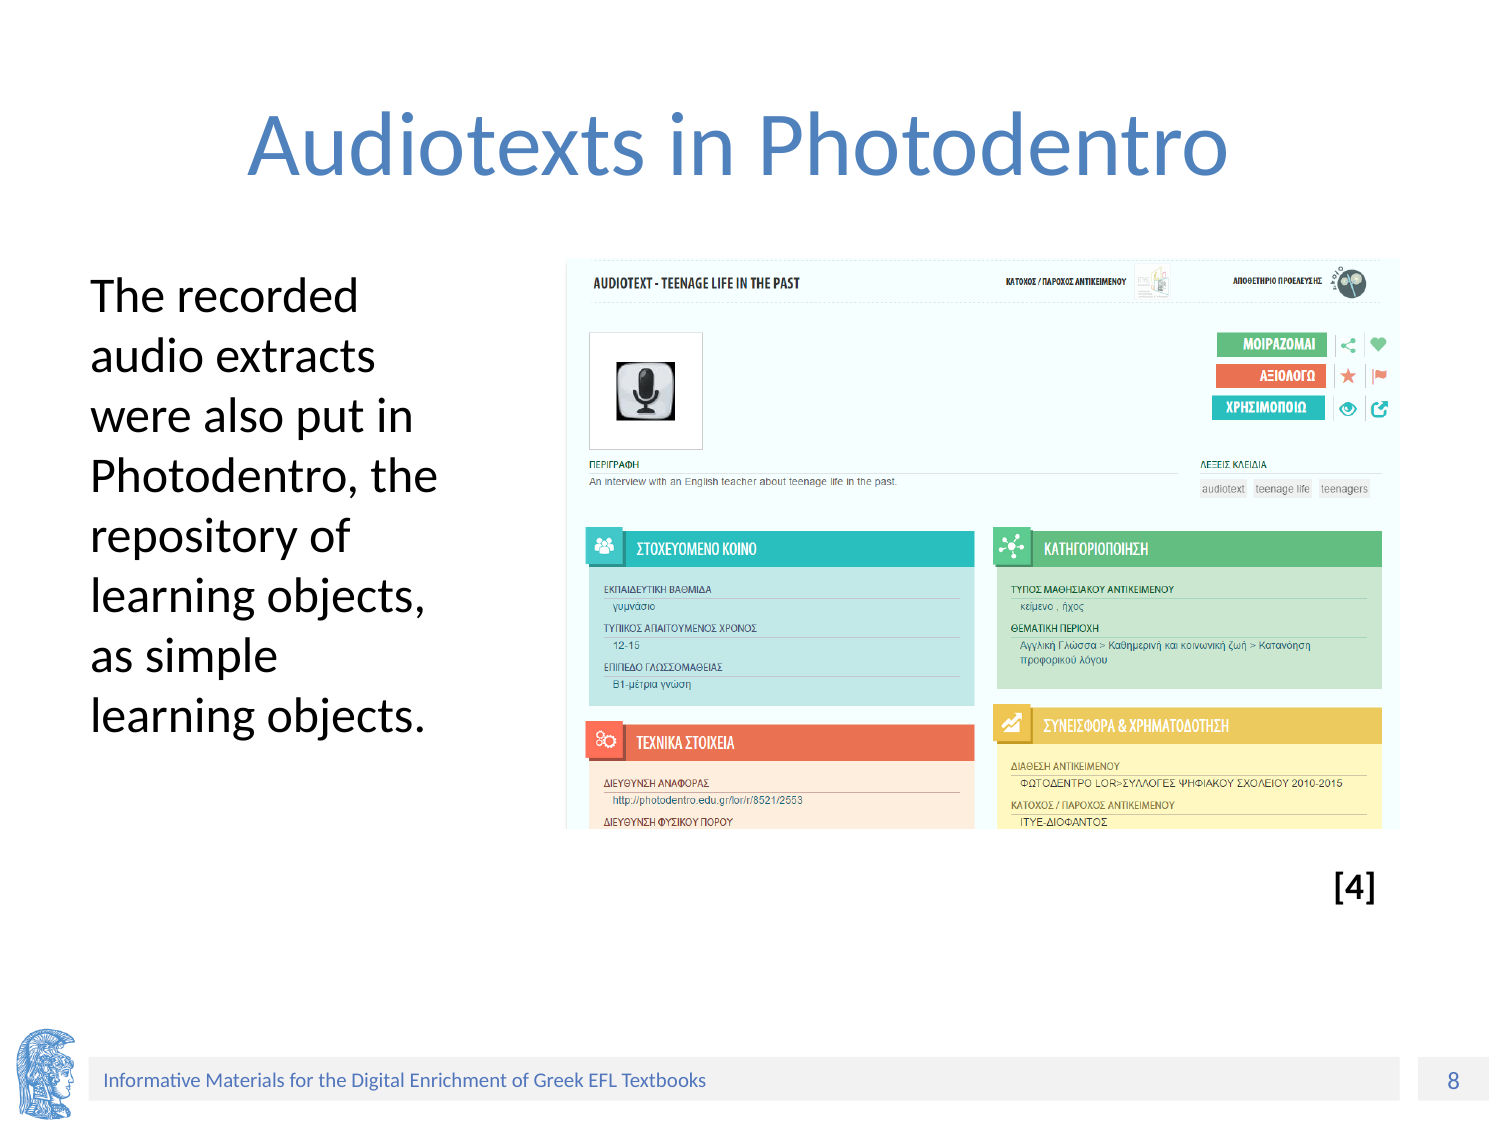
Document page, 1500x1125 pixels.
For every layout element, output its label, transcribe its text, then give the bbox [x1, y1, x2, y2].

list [560, 257, 1400, 830]
list The recorded audio extracts were also put in Photodentro, the repository of learning objects, as simple learning objects. [75, 255, 467, 1012]
title Audiotexts in Photodentro [75, 44, 1425, 233]
text_box [4] [1318, 854, 1397, 914]
picture [9, 1025, 81, 1120]
